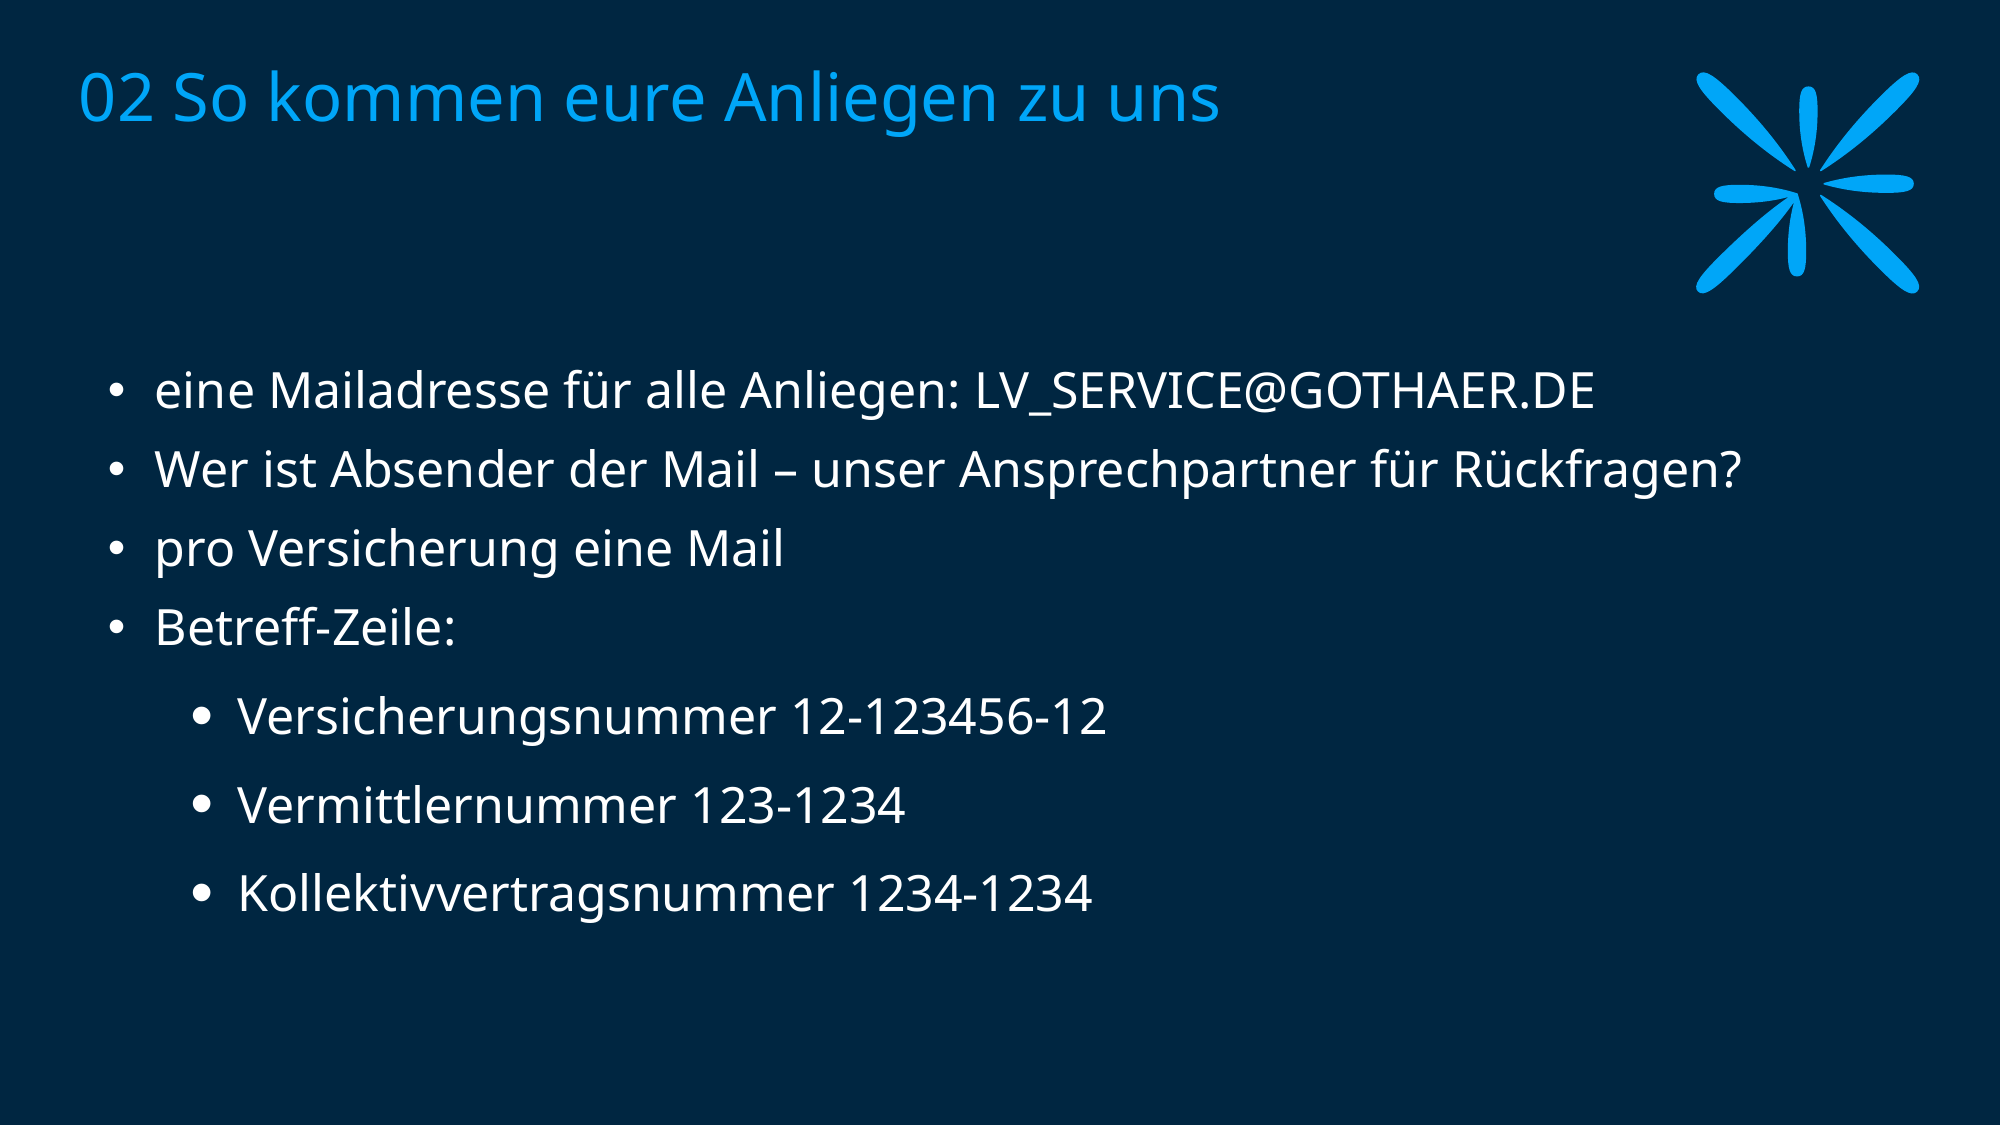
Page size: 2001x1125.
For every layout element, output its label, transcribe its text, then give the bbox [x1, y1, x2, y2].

text_box eine Mailadresse für alle Anliegen: LV_SERVICE@GOTHAER.DE Wer ist Absender der Mail – unser Ansprechpartner für Rückfragen? pro Versicherung eine Mail Betreff-Zeile: Versicherungsnummer 12-123456-12 Vermittlernummer 123-1234 Kollektivvertragsnummer 1234-1234 [93, 357, 1860, 1016]
title 02 So kommen eure Anliegen zu uns [78, 63, 1473, 226]
